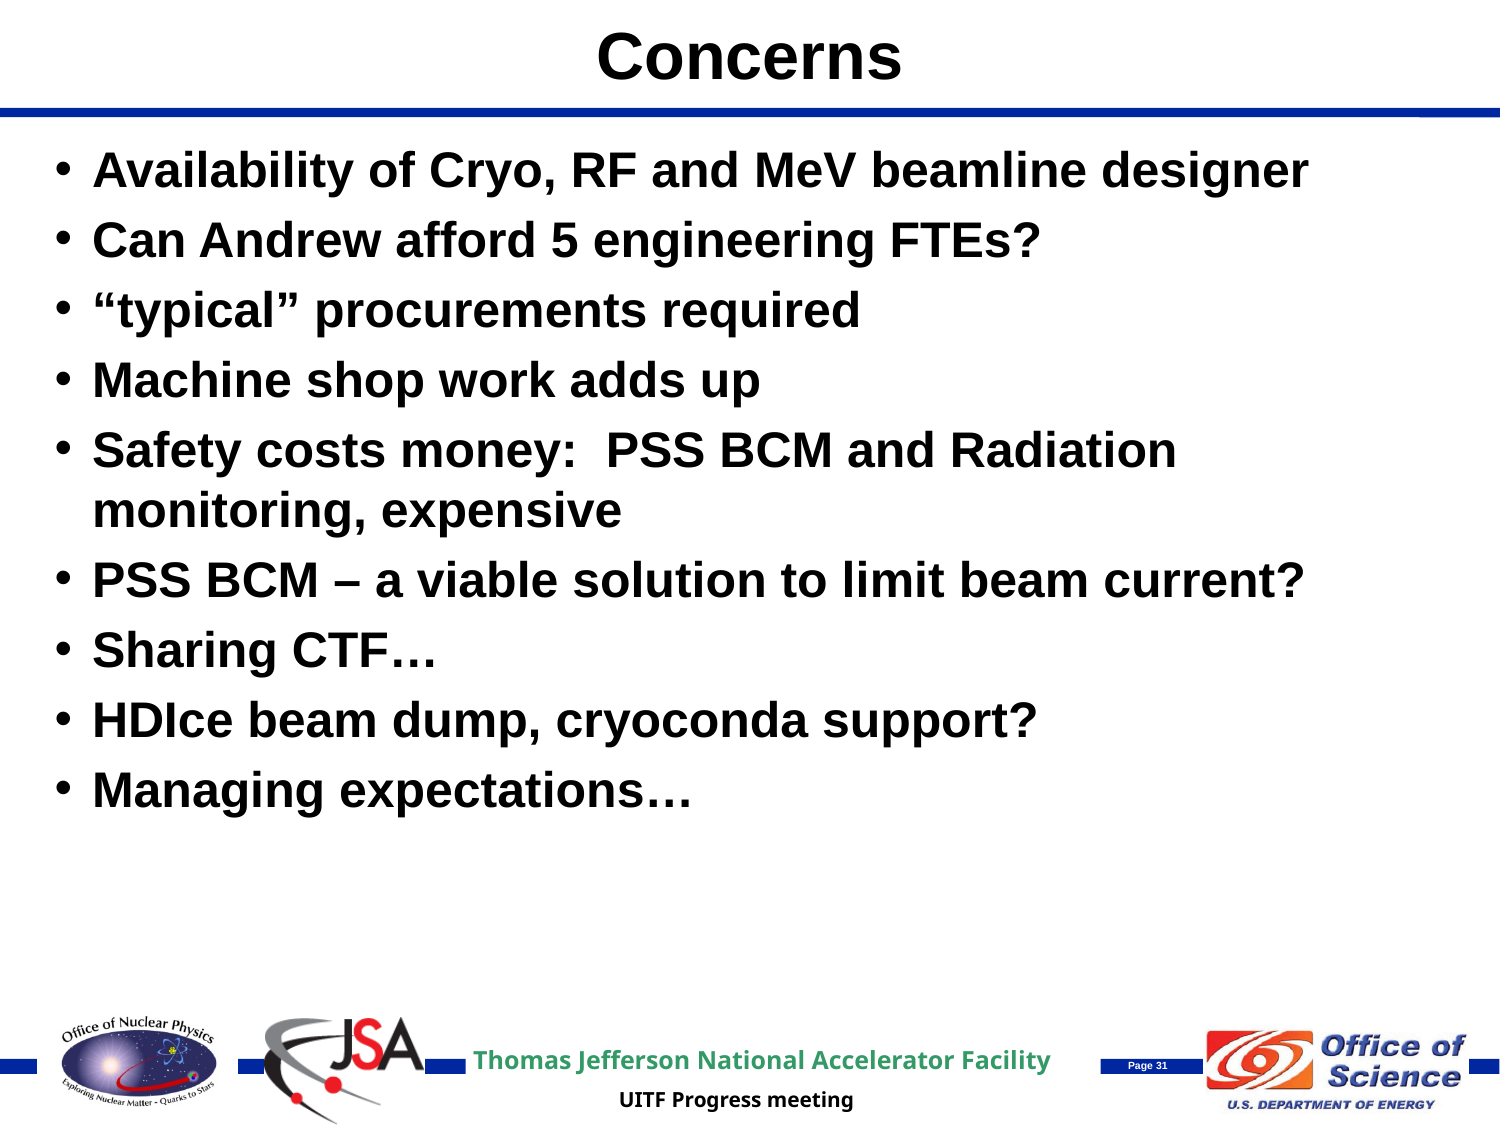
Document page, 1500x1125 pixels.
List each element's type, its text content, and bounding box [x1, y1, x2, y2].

picture [1203, 1025, 1469, 1114]
picture [264, 1017, 425, 1125]
picture [37, 1012, 238, 1117]
list Availability of Cryo, RF and MeV beamline designer Can Andrew afford 5 engineering FTEs? “typical” procurements required Machine shop work adds up Safety costs money: PSS BCM and Radiation monitoring, expensive PSS BCM – a viable solution to limit beam current? Sharing CTF… HDIce beam dump, cryoconda support? Managing expectations… [39, 130, 1465, 1001]
title Concerns [74, 0, 1426, 106]
